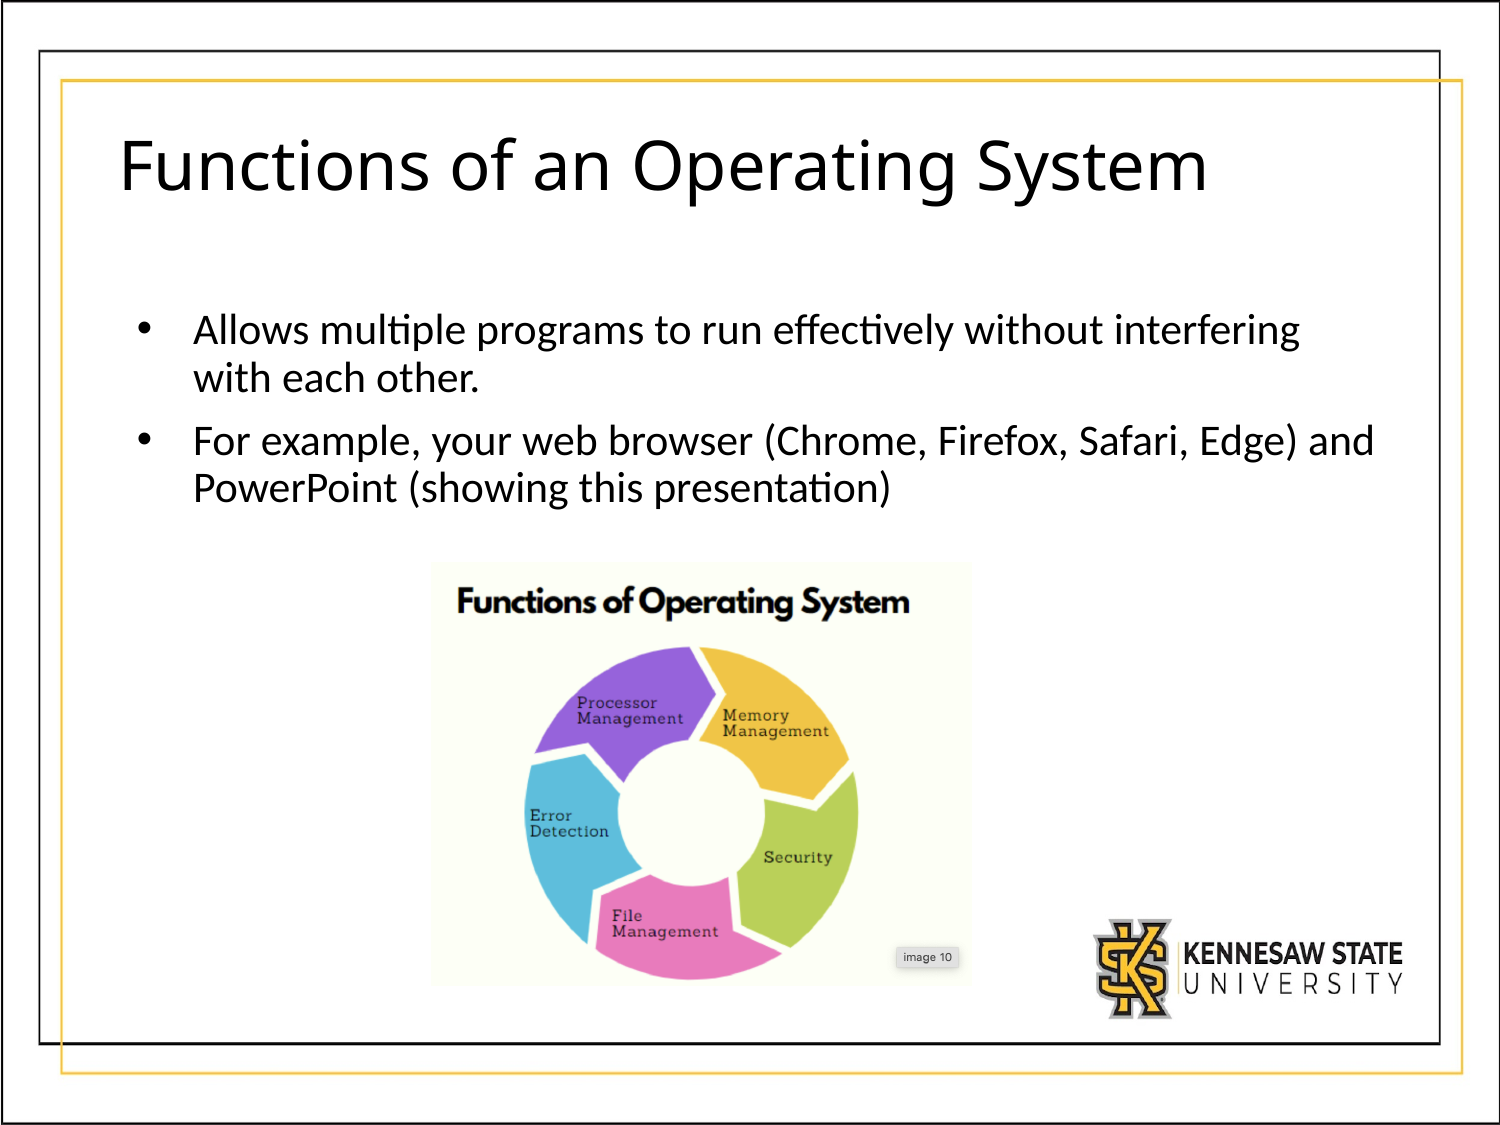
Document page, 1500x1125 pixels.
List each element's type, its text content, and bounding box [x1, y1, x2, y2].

list Allows multiple programs to run effectively without interfering with each other. For example, your web browser (Chrome, Firefox, Safari, Edge) and PowerPoint (showing this presentation) [103, 299, 1397, 1014]
title Functions of an Operating System [103, 59, 1397, 278]
picture [0, 0, 1500, 1125]
